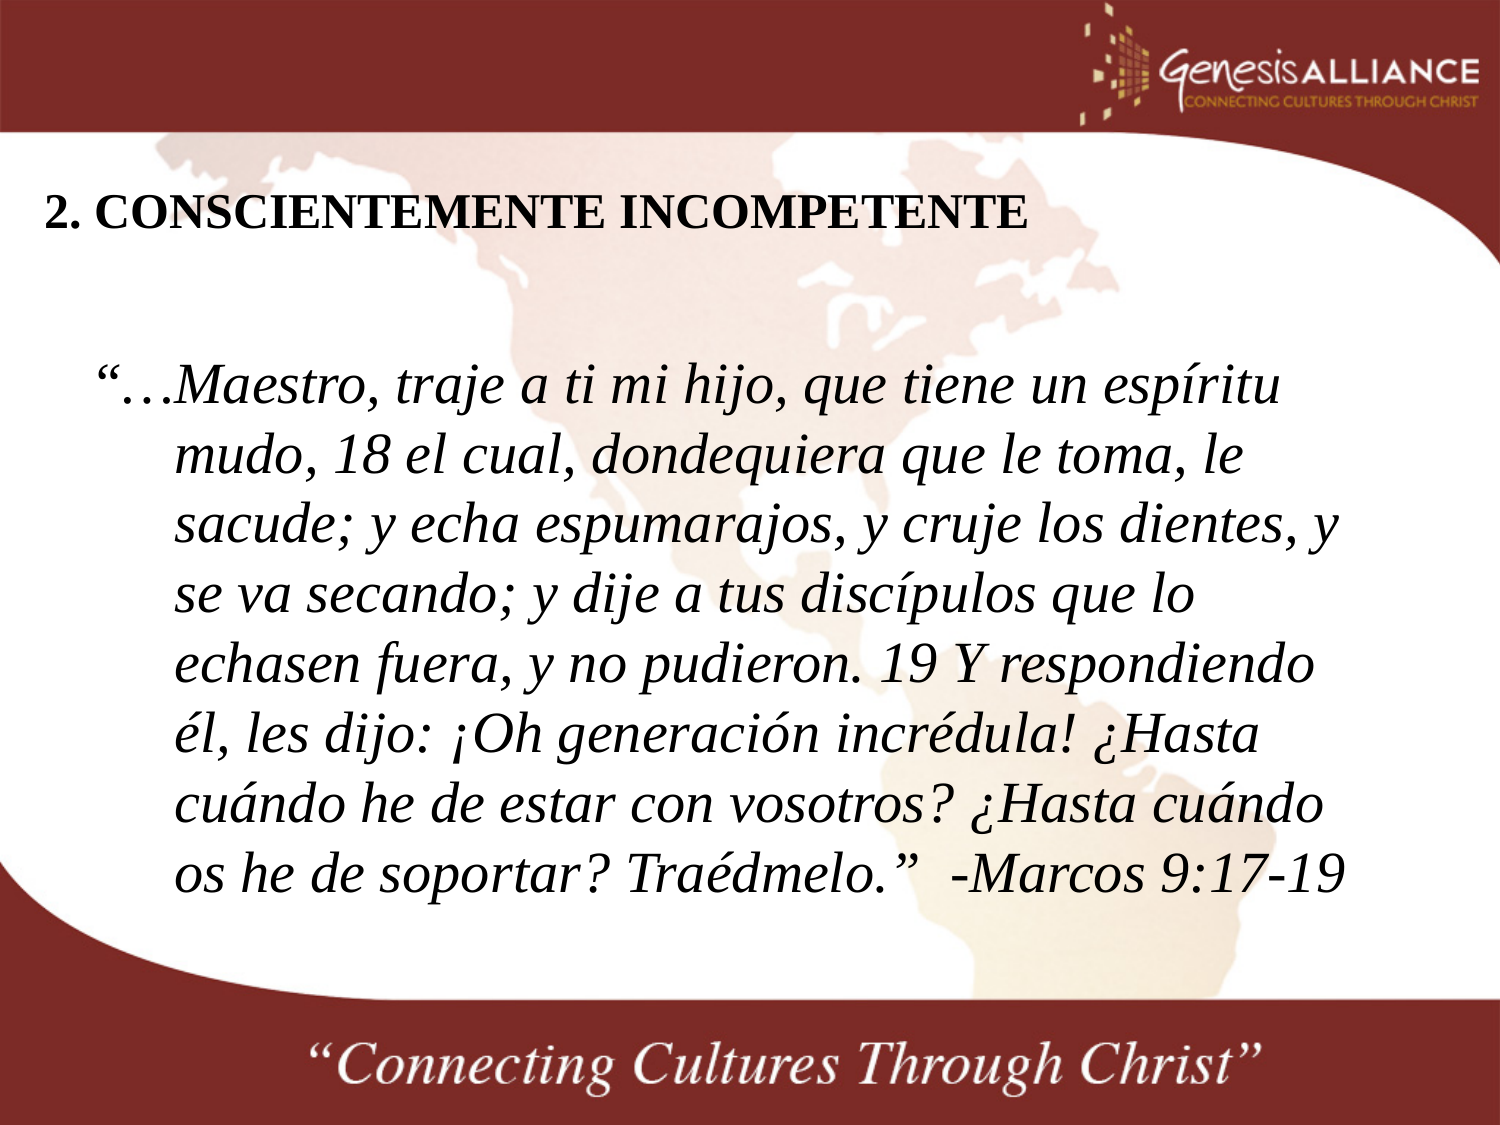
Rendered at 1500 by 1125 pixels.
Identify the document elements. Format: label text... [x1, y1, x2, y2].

list “…Maestro, traje a ti mi hijo, que tiene un espíritu mudo, 18 el cual, dondequiera que le toma, le sacude; y echa espumarajos, y cruje los dientes, y se va secando; y dije a tus discípulos que lo echasen fuera, y no pudieron. 19 Y respondiendo él, les dijo: ¡Oh generación incrédula! ¿Hasta cuándo he de estar con vosotros? ¿Hasta cuándo os he de soportar? Traédmelo.” -Marcos 9:17-19 [75, 337, 1375, 1013]
title 2. CONSCIENTEMENTE INCOMPETENTE [0, 149, 1075, 338]
picture [0, 0, 1500, 1125]
